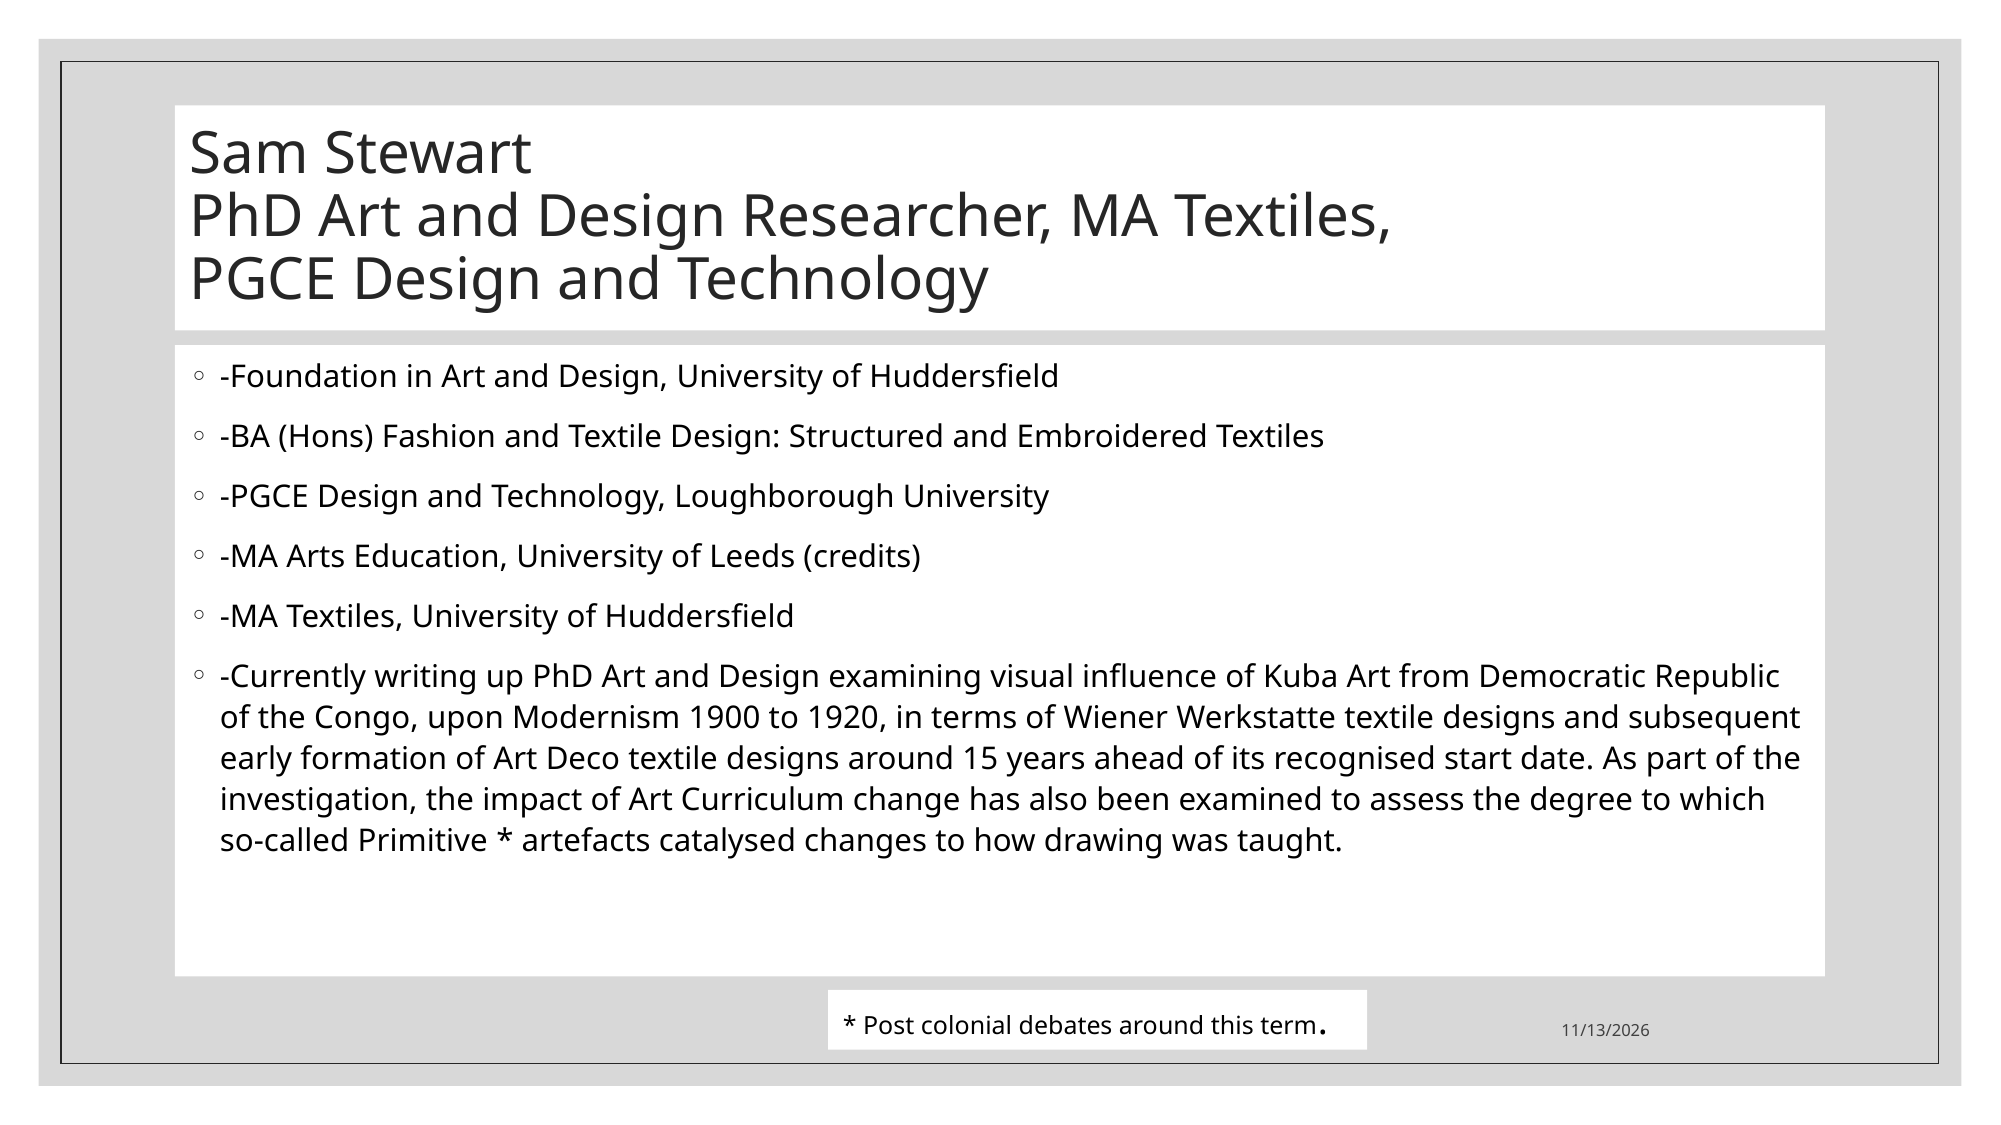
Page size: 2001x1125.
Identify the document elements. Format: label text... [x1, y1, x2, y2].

text_box * Post colonial debates around this term. [828, 989, 1368, 1050]
title Sam Stewart PhD Art and Design Researcher, MA Textiles, PGCE Design and Technology [174, 105, 1825, 331]
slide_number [1368, 990, 1665, 1050]
list -Foundation in Art and Design, University of Huddersfield -BA (Hons) Fashion and Textile Design: Structured and Embroidered Textiles -PGCE Design and Technology, Loughborough University -MA Arts Education, University of Leeds (credits) -MA Textiles, University of Huddersfield -Currently writing up PhD Art and Design examining visual influence of Kuba Art from Democratic Republic of the Congo, upon Modernism 1900 to 1920, in terms of Wiener Werkstatte textile designs and subsequent early formation of Art Deco textile designs around 15 years ahead of its recognised start date. As part of the investigation, the impact of Art Curriculum change has also been examined to assess the degree to which so-called Primitive * artefacts catalysed changes to how drawing was taught. [174, 345, 1825, 977]
